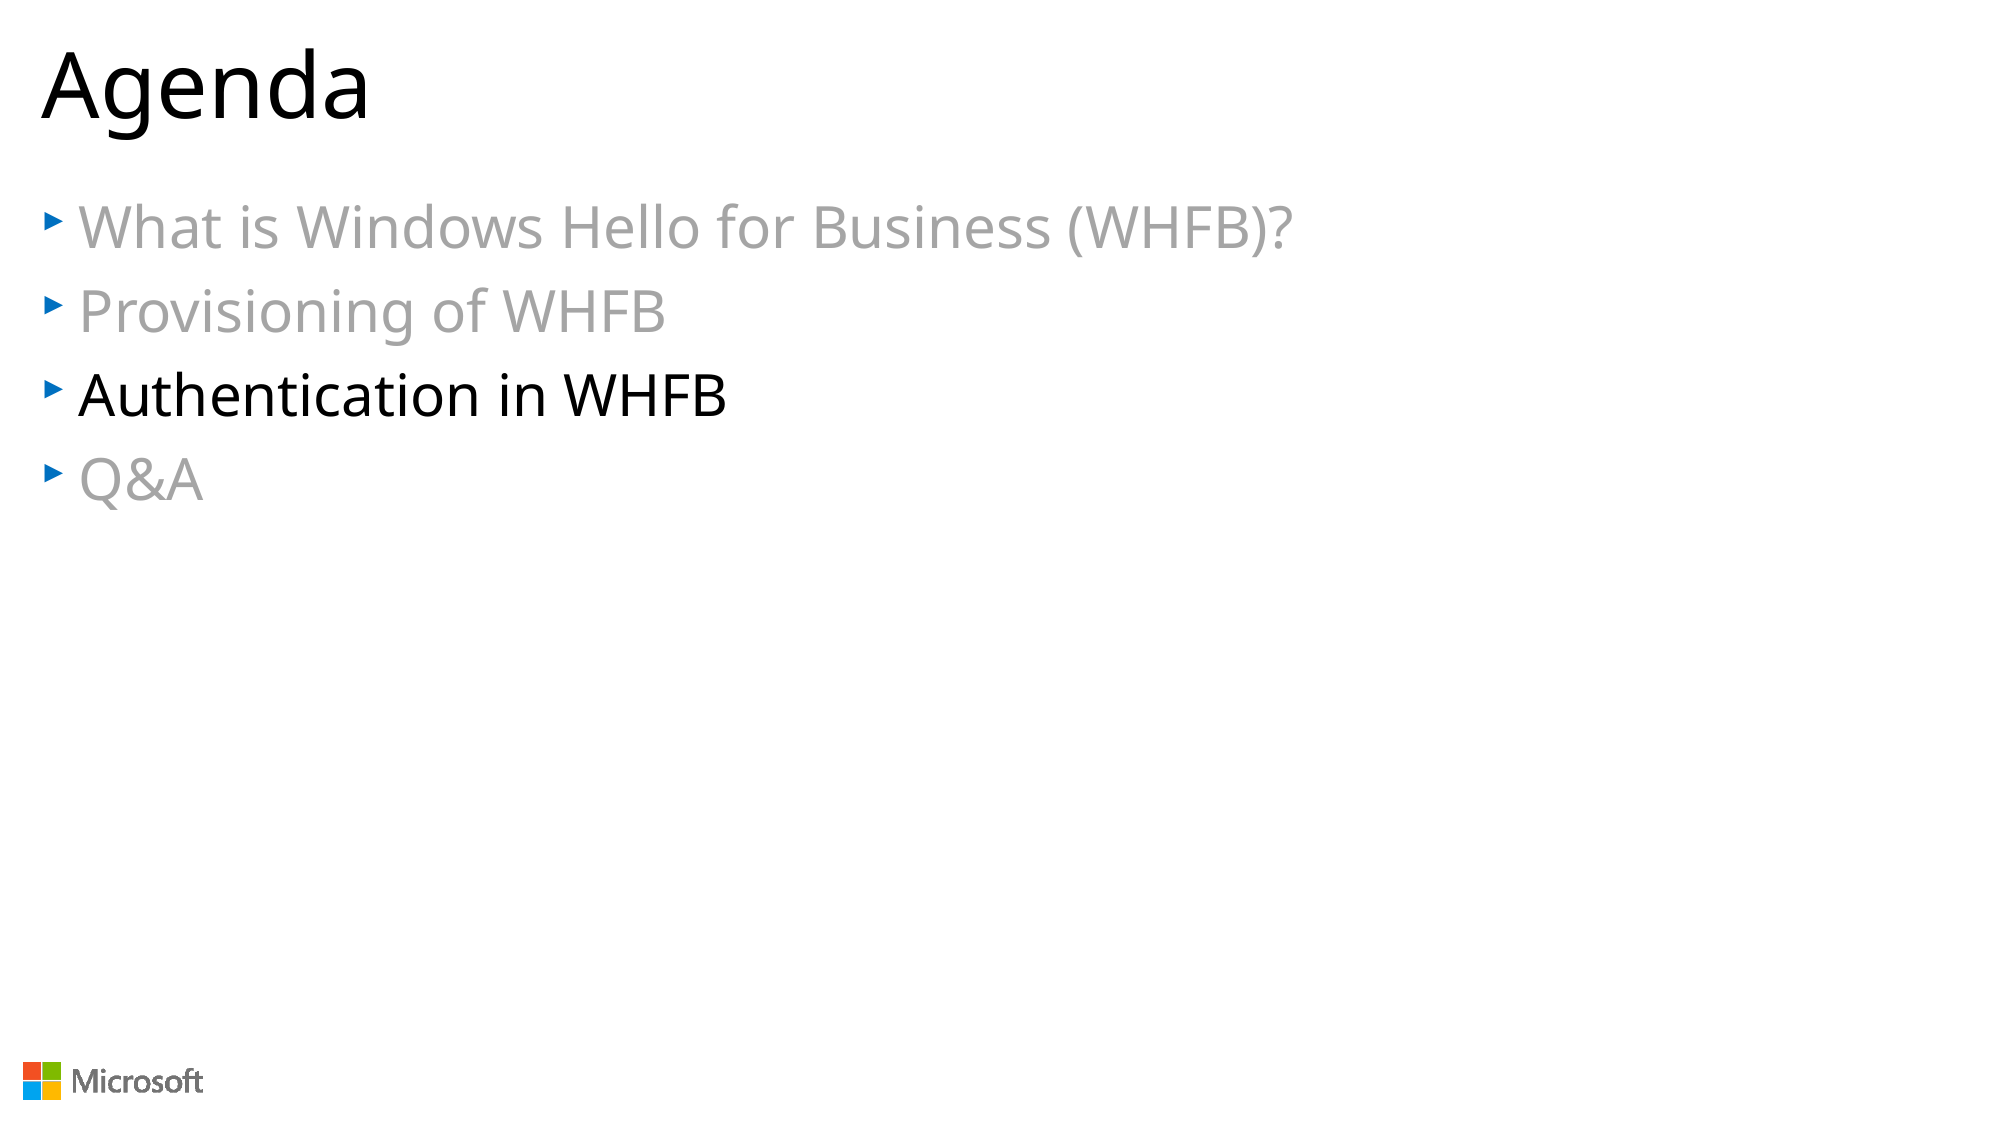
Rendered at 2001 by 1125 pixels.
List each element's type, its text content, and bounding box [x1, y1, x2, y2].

list What is Windows Hello for Business (WHFB)? Provisioning of WHFB Authentication in WHFB Q&A [26, 190, 1970, 1024]
picture [0, 1023, 241, 1125]
title Agenda [26, 24, 1970, 153]
